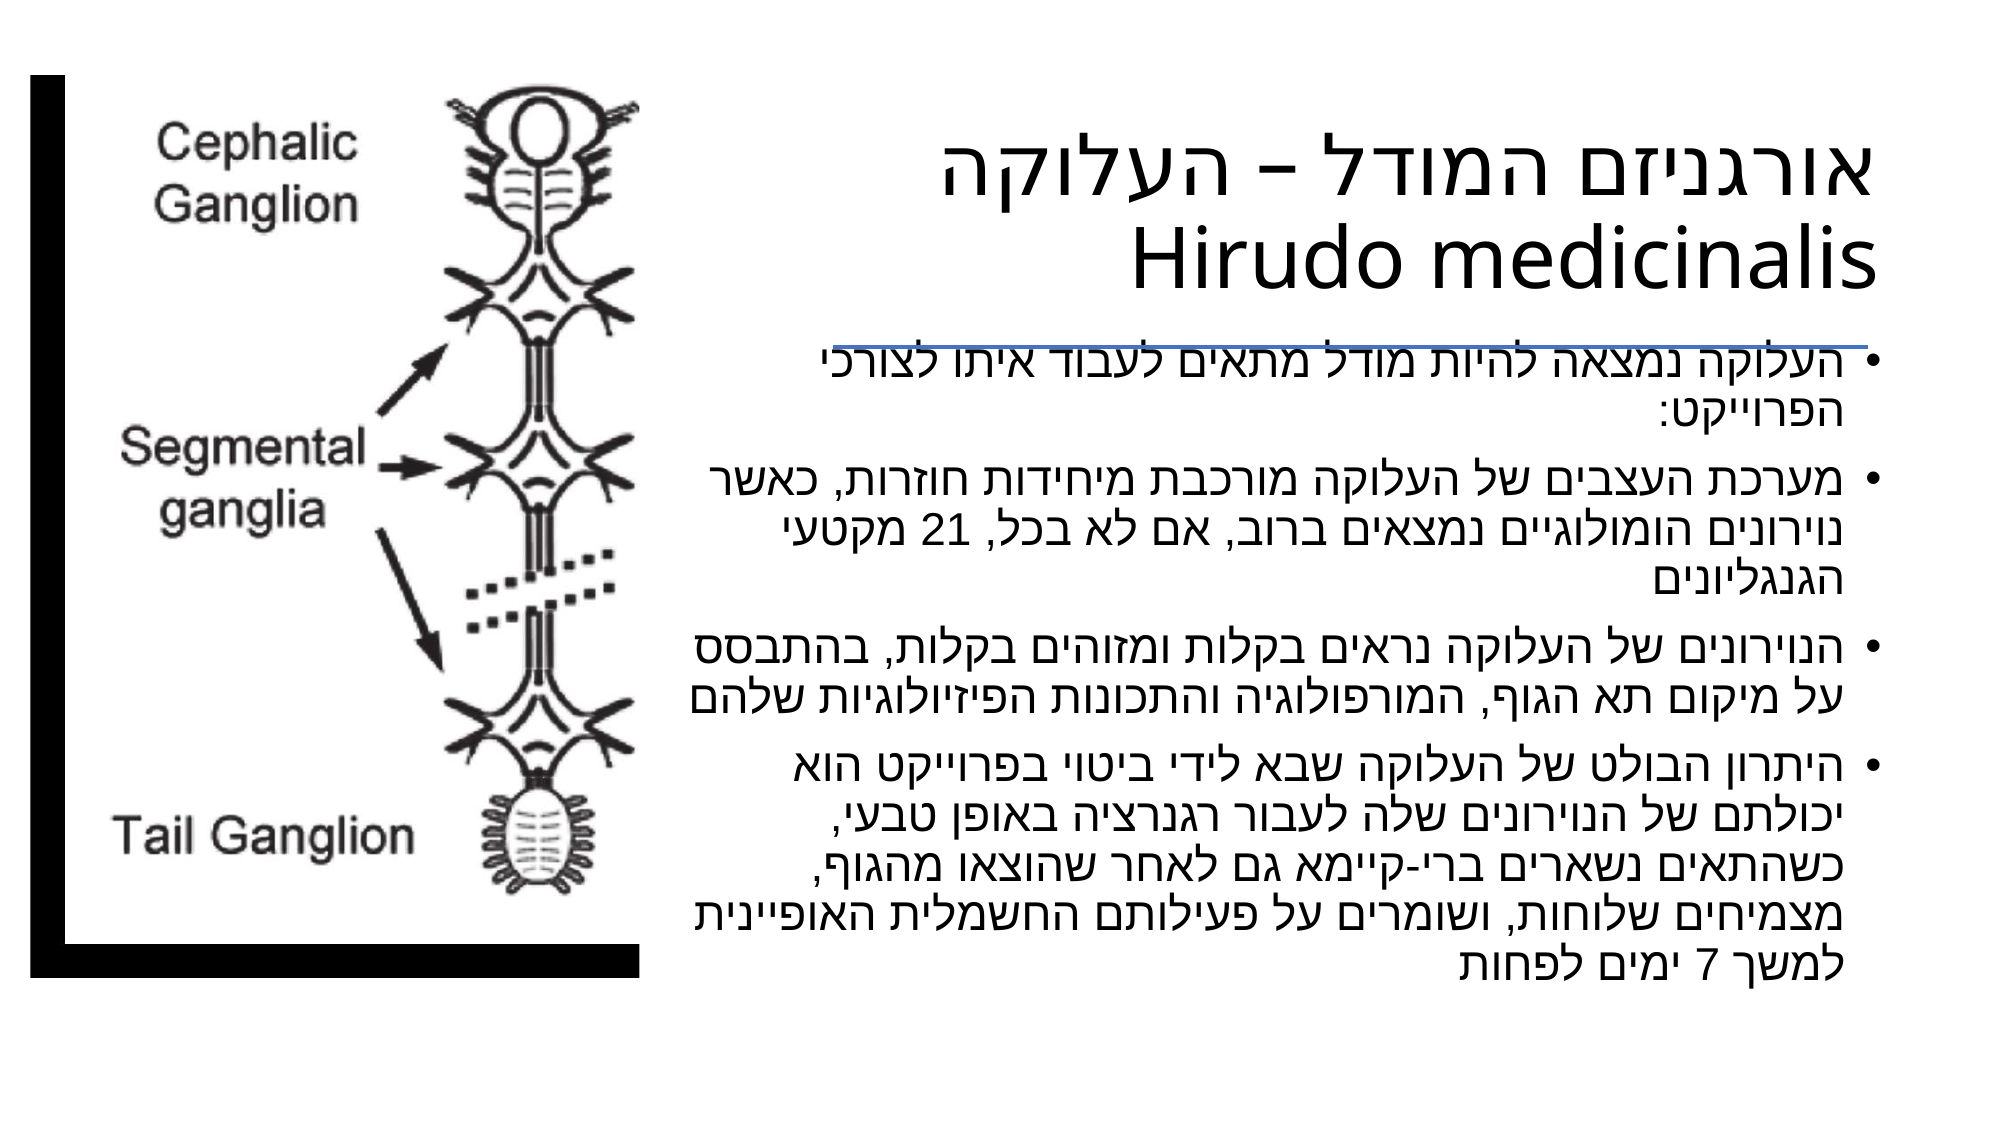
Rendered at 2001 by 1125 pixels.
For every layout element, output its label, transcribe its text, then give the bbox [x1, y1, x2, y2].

picture [30, 75, 640, 978]
list העלוקה נמצאה להיות מודל מתאים לעבוד איתו לצורכי הפרוייקט: מערכת העצבים של העלוקה מורכבת מיחידות חוזרות, כאשר נוירונים הומולוגיים נמצאים ברוב, אם לא בכל, 21 מקטעי הגנגליונים הנוירונים של העלוקה נראים בקלות ומזוהים בקלות, בהתבסס על מיקום תא הגוף, המורפולוגיה והתכונות הפיזיולוגיות שלהם היתרון הבולט של העלוקה שבא לידי ביטוי בפרוייקט הוא יכולתם של הנוירונים שלה לעבור רגנרציה באופן טבעי, כשהתאים נשארים ברי-קיימא גם לאחר שהוצאו מהגוף, מצמיחים שלוחות, ושומרים על פעילותם החשמלית האופיינית למשך 7 ימים לפחות [672, 329, 1895, 1054]
title אורגניזם המודל – העלוקה Hirudo medicinalis [814, 103, 1895, 315]
